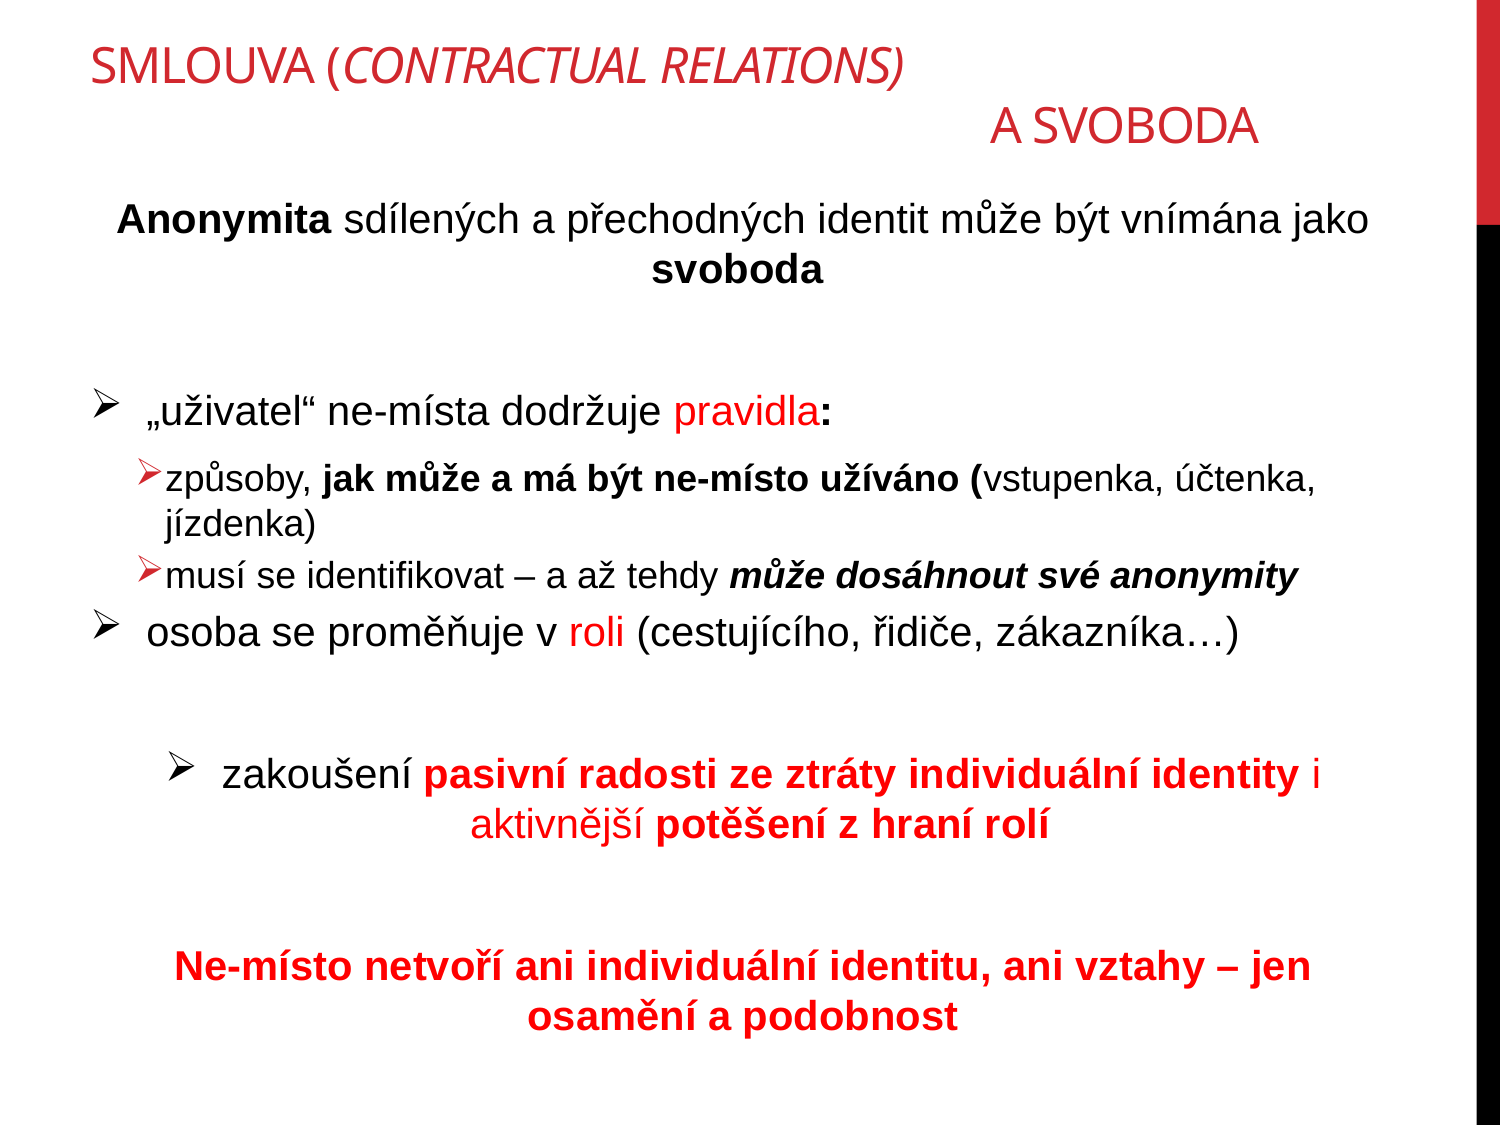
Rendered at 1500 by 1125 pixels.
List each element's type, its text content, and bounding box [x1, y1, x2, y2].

list Anonymita sdílených a přechodných identit může být vnímána jako svoboda „uživatel“ ne-místa dodržuje pravidla: způsoby, jak může a má být ne-místo užíváno (vstupenka, účtenka, jízdenka) musí se identifikovat – a až tehdy může dosáhnout své anonymity osoba se proměňuje v roli (cestujícího, řidiče, zákazníka…) zakoušení pasivní radosti ze ztráty individuální identity i aktivnější potěšení z hraní rolí Ne-místo netvoří ani individuální identitu, ani vztahy – jen osamění a podobnost [75, 184, 1412, 1083]
title Smlouva (contractual relations) a svoboda [75, 25, 1353, 161]
